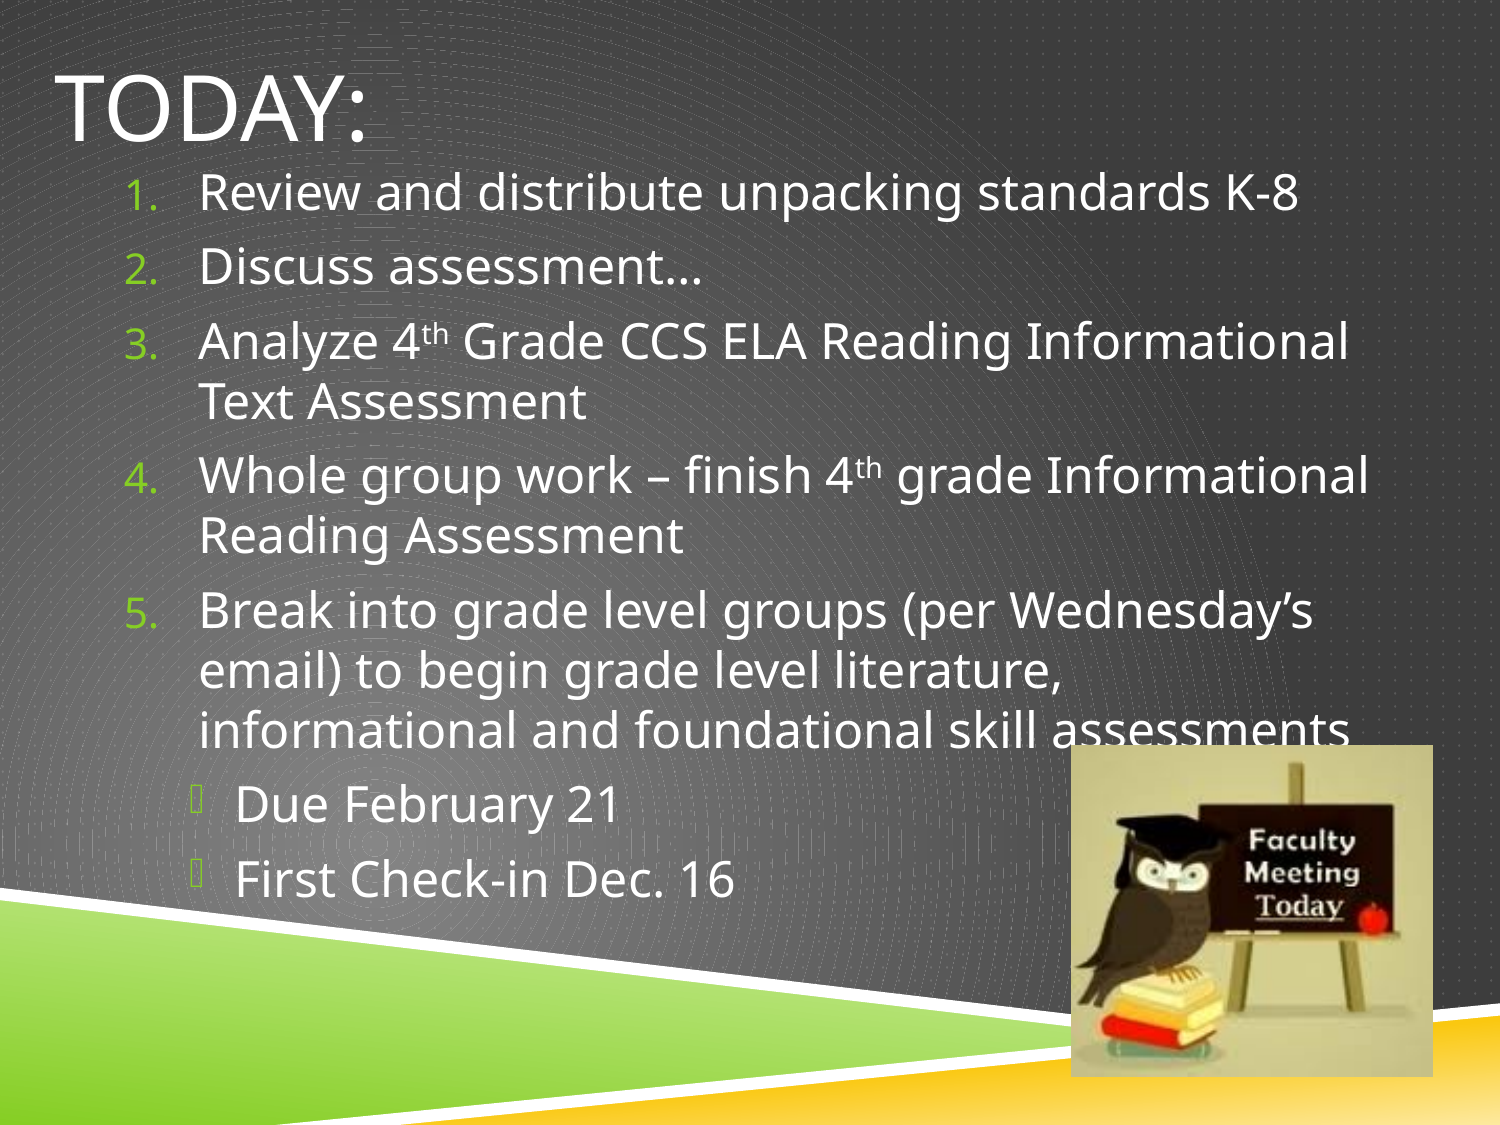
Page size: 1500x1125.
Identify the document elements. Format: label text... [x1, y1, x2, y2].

list Review and distribute unpacking standards K-8 Discuss assessment… Analyze 4th Grade CCS ELA Reading Informational Text Assessment Whole group work – finish 4th grade Informational Reading Assessment Break into grade level groups (per Wednesday’s email) to begin grade level literature, informational and foundational skill assessments Due February 21 First Check-in Dec. 16 [112, 152, 1388, 931]
picture [1071, 744, 1433, 1077]
title TODAY: [54, 25, 1330, 185]
